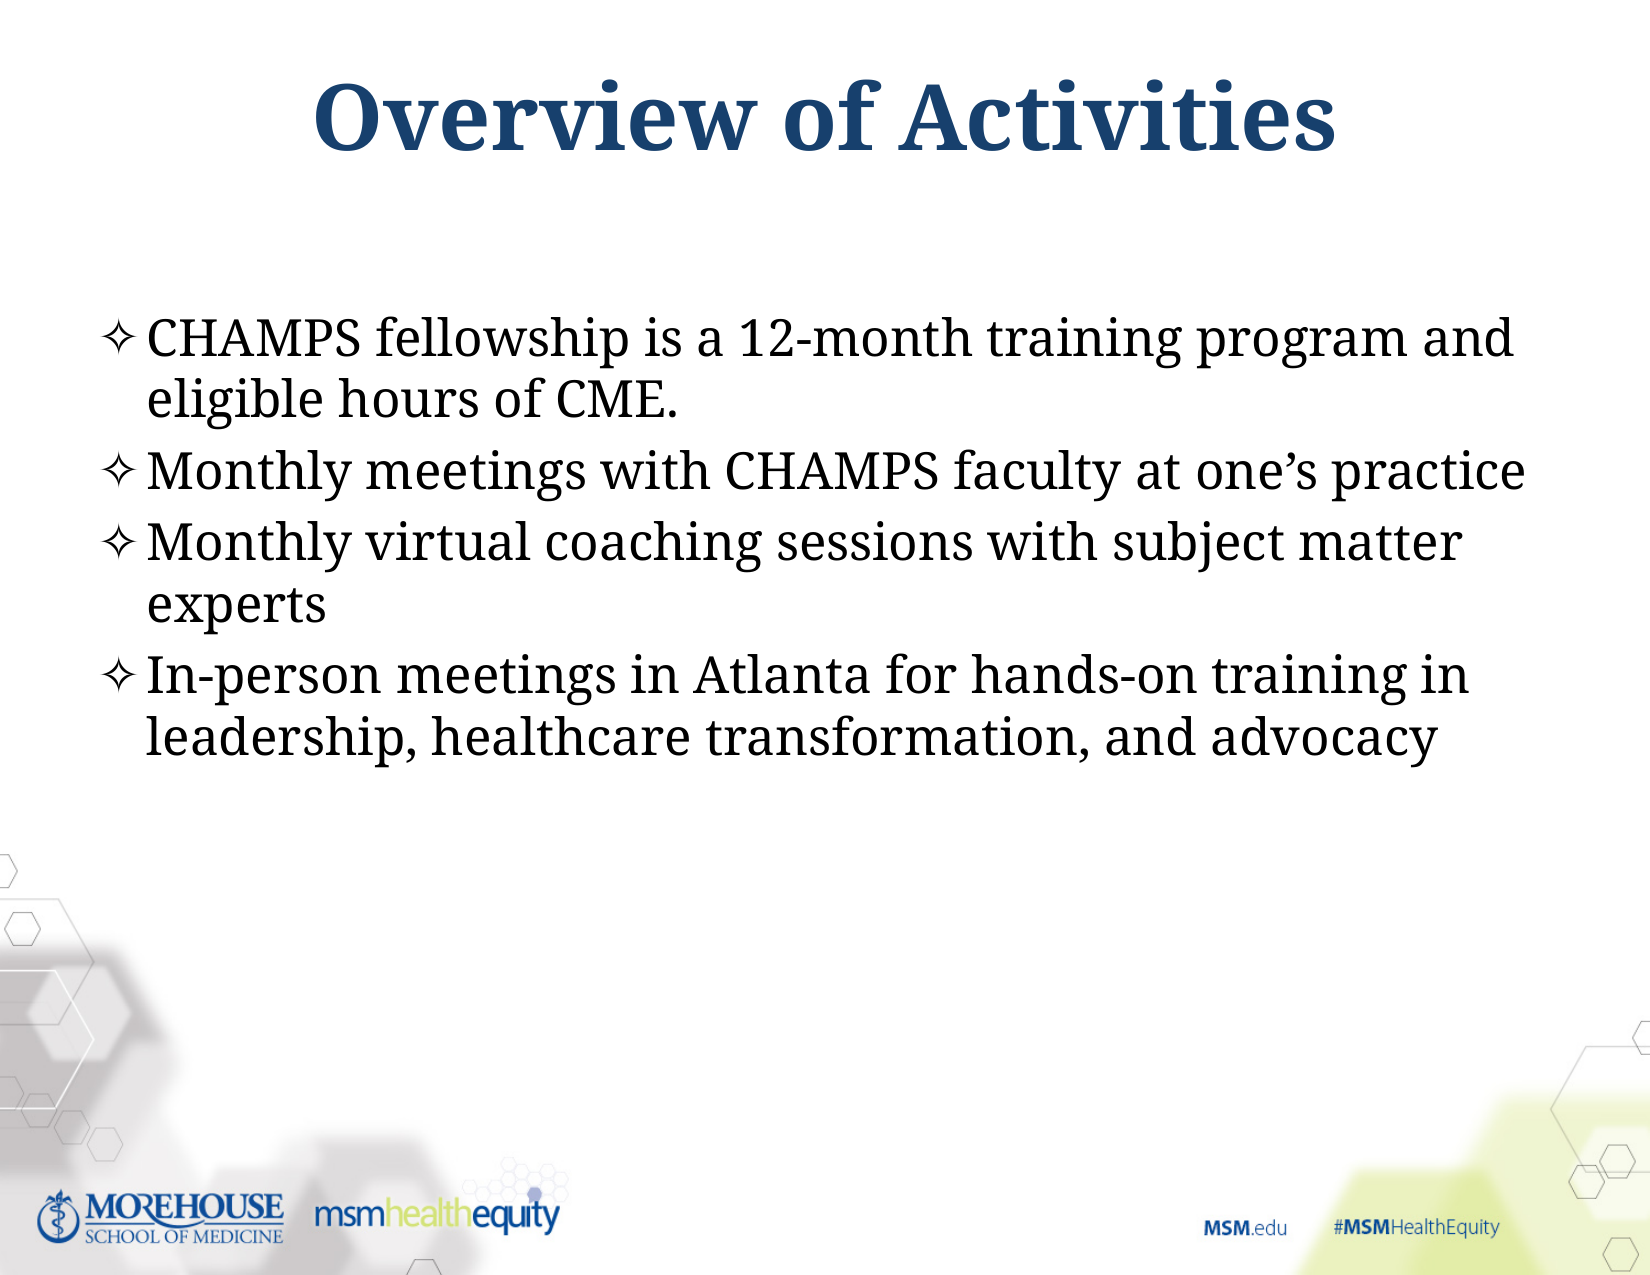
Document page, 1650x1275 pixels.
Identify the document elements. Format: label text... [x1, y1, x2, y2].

picture [0, 0, 1650, 1275]
title Overview of Activities [82, 51, 1568, 264]
list CHAMPS fellowship is a 12-month training program and eligible hours of CME. Monthly meetings with CHAMPS faculty at one’s practice Monthly virtual coaching sessions with subject matter experts In-person meetings in Atlanta for hands-on training in leadership, healthcare transformation, and advocacy [82, 297, 1568, 782]
